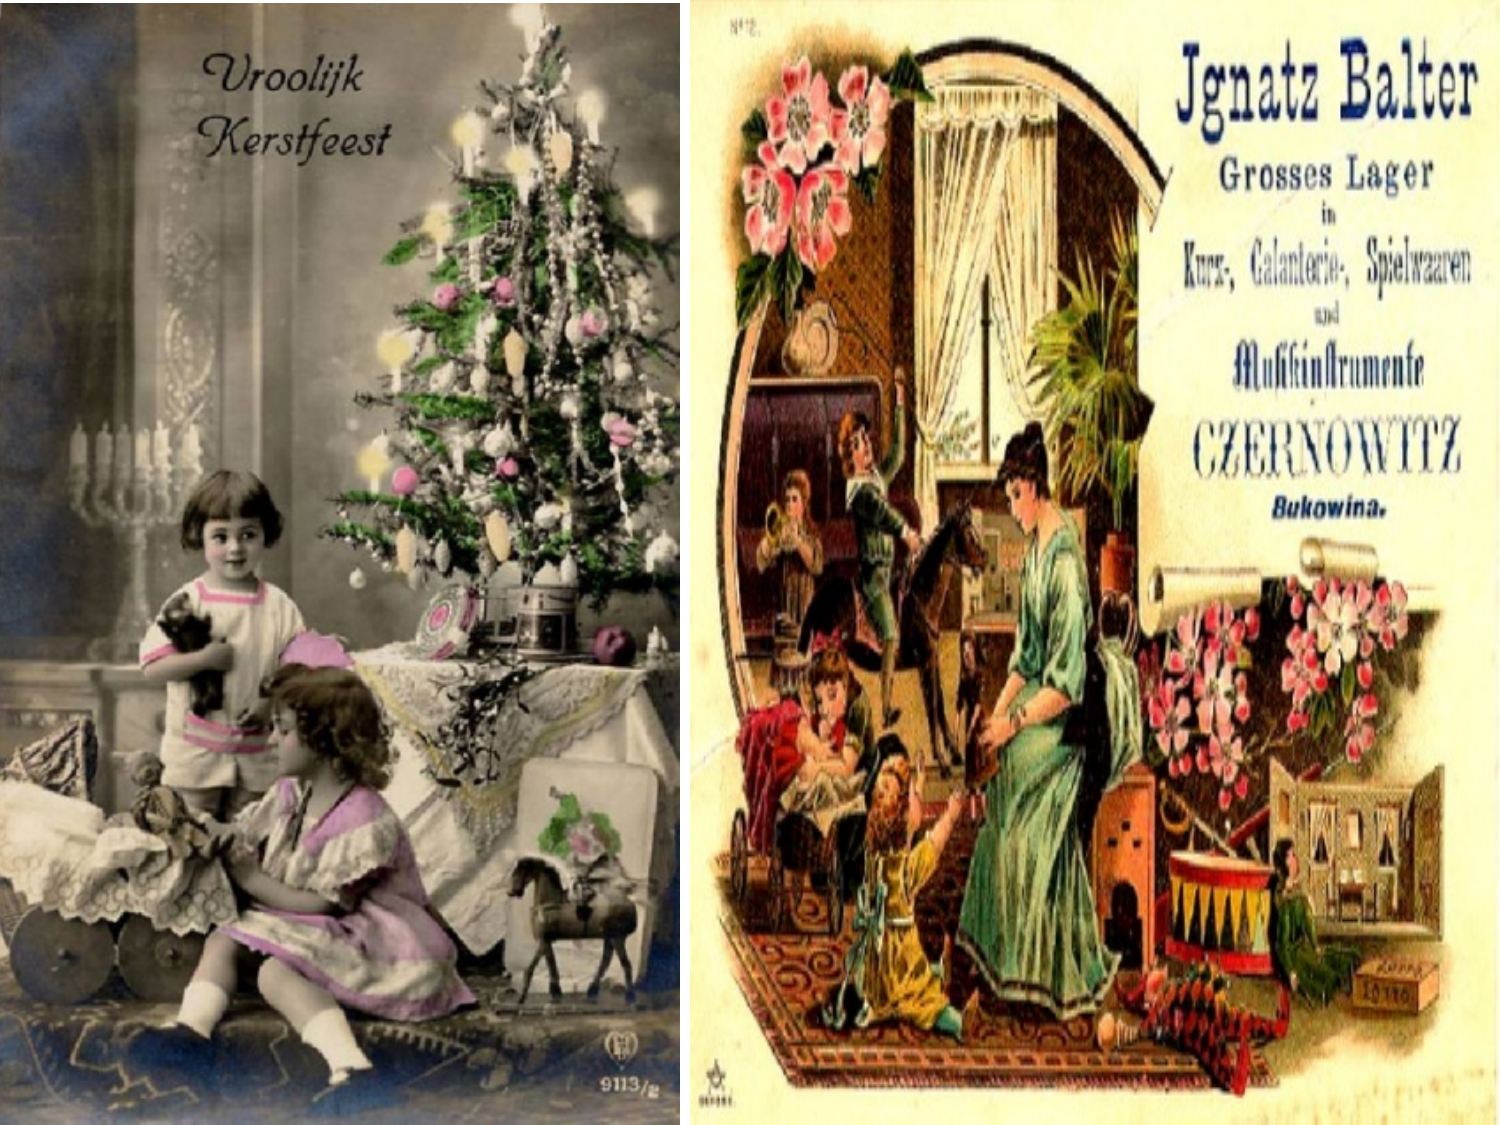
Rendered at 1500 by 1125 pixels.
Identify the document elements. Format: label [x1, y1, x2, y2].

list [0, 2, 680, 1125]
picture [690, 0, 1500, 1125]
